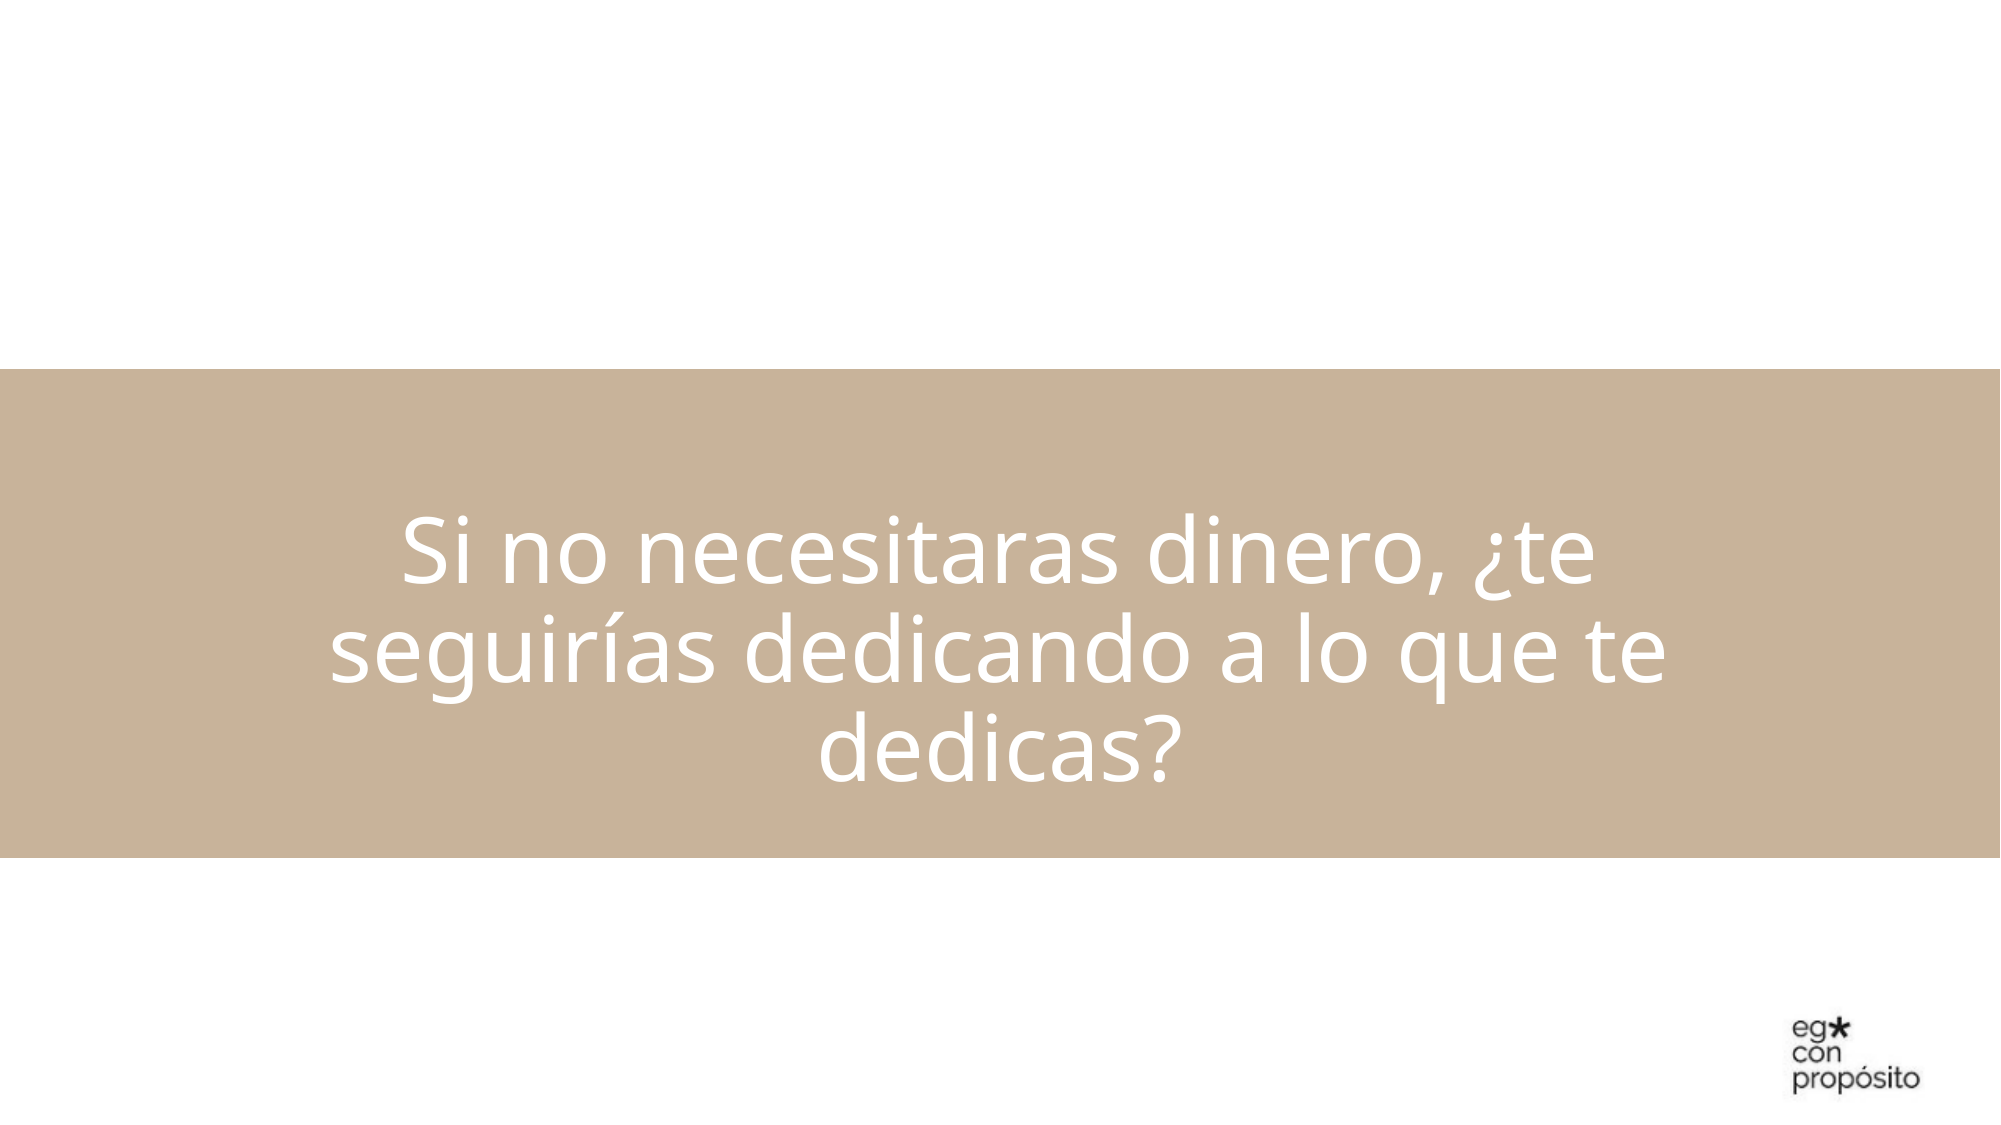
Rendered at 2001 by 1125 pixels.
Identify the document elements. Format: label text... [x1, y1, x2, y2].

picture [1731, 997, 2000, 1110]
title Si no necesitaras dinero, ¿te seguirías dedicando a lo que te dedicas? [179, 417, 1821, 810]
text_box [0, 369, 2000, 858]
